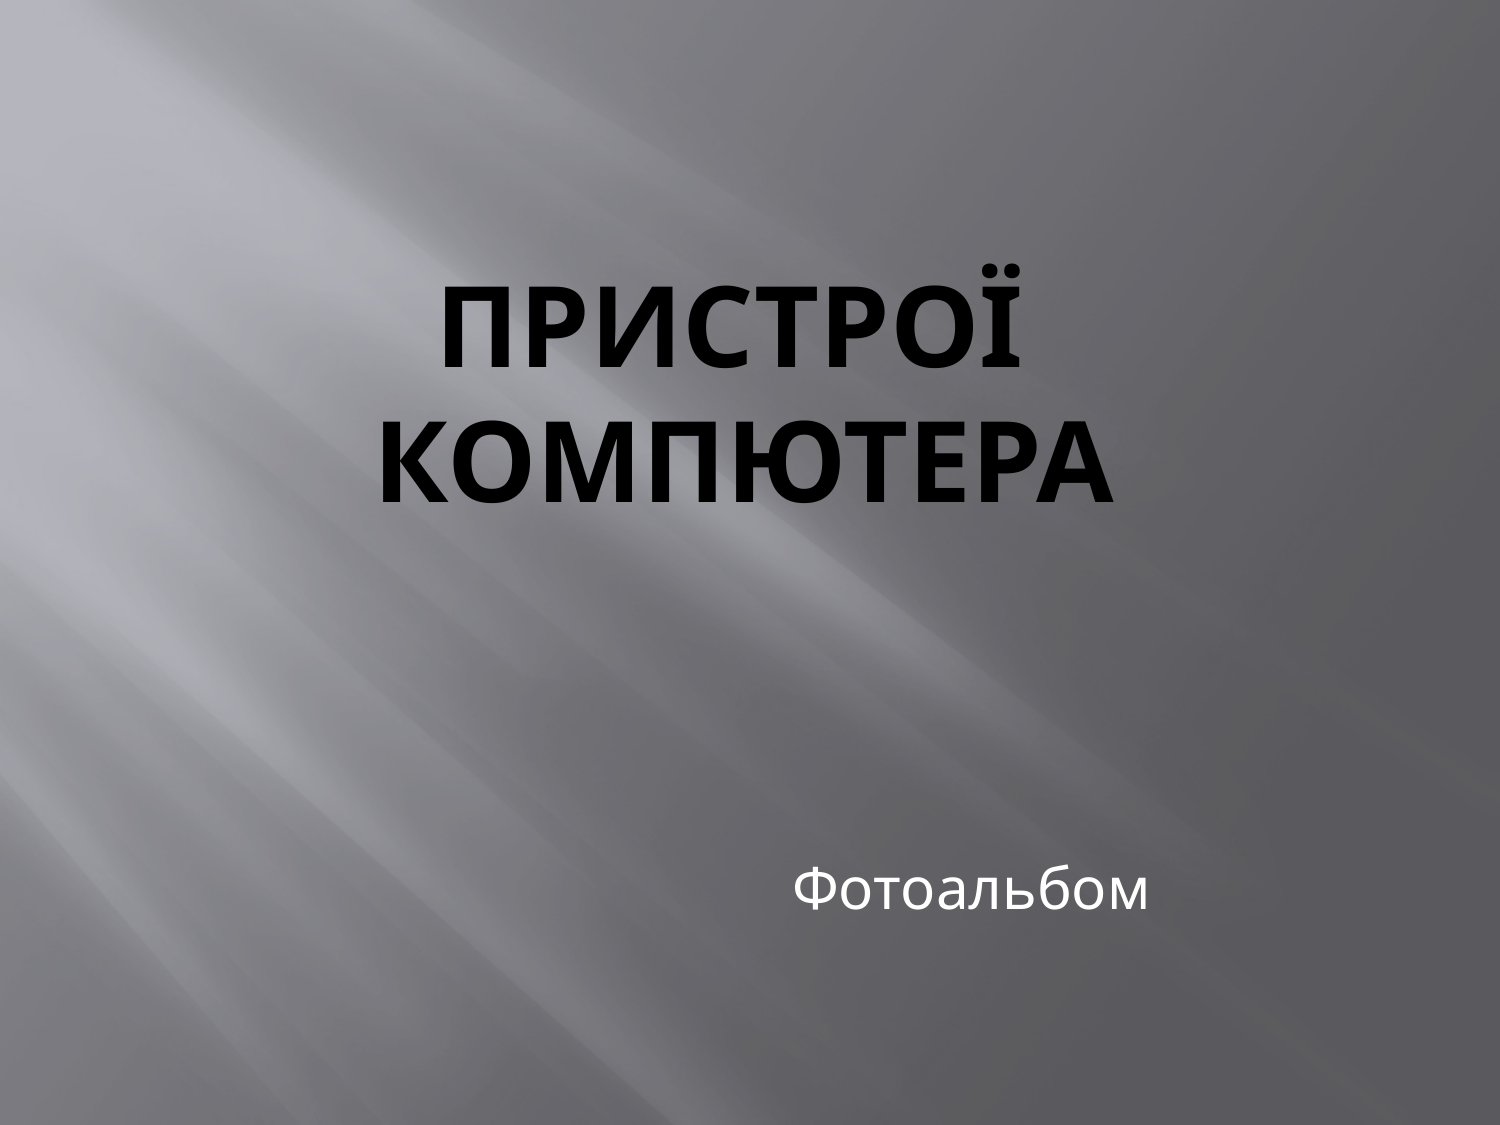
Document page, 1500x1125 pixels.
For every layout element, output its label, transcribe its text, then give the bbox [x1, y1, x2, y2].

subtitle Фотоальбом [515, 843, 1428, 987]
title Пристрої компютера [69, 224, 1420, 525]
